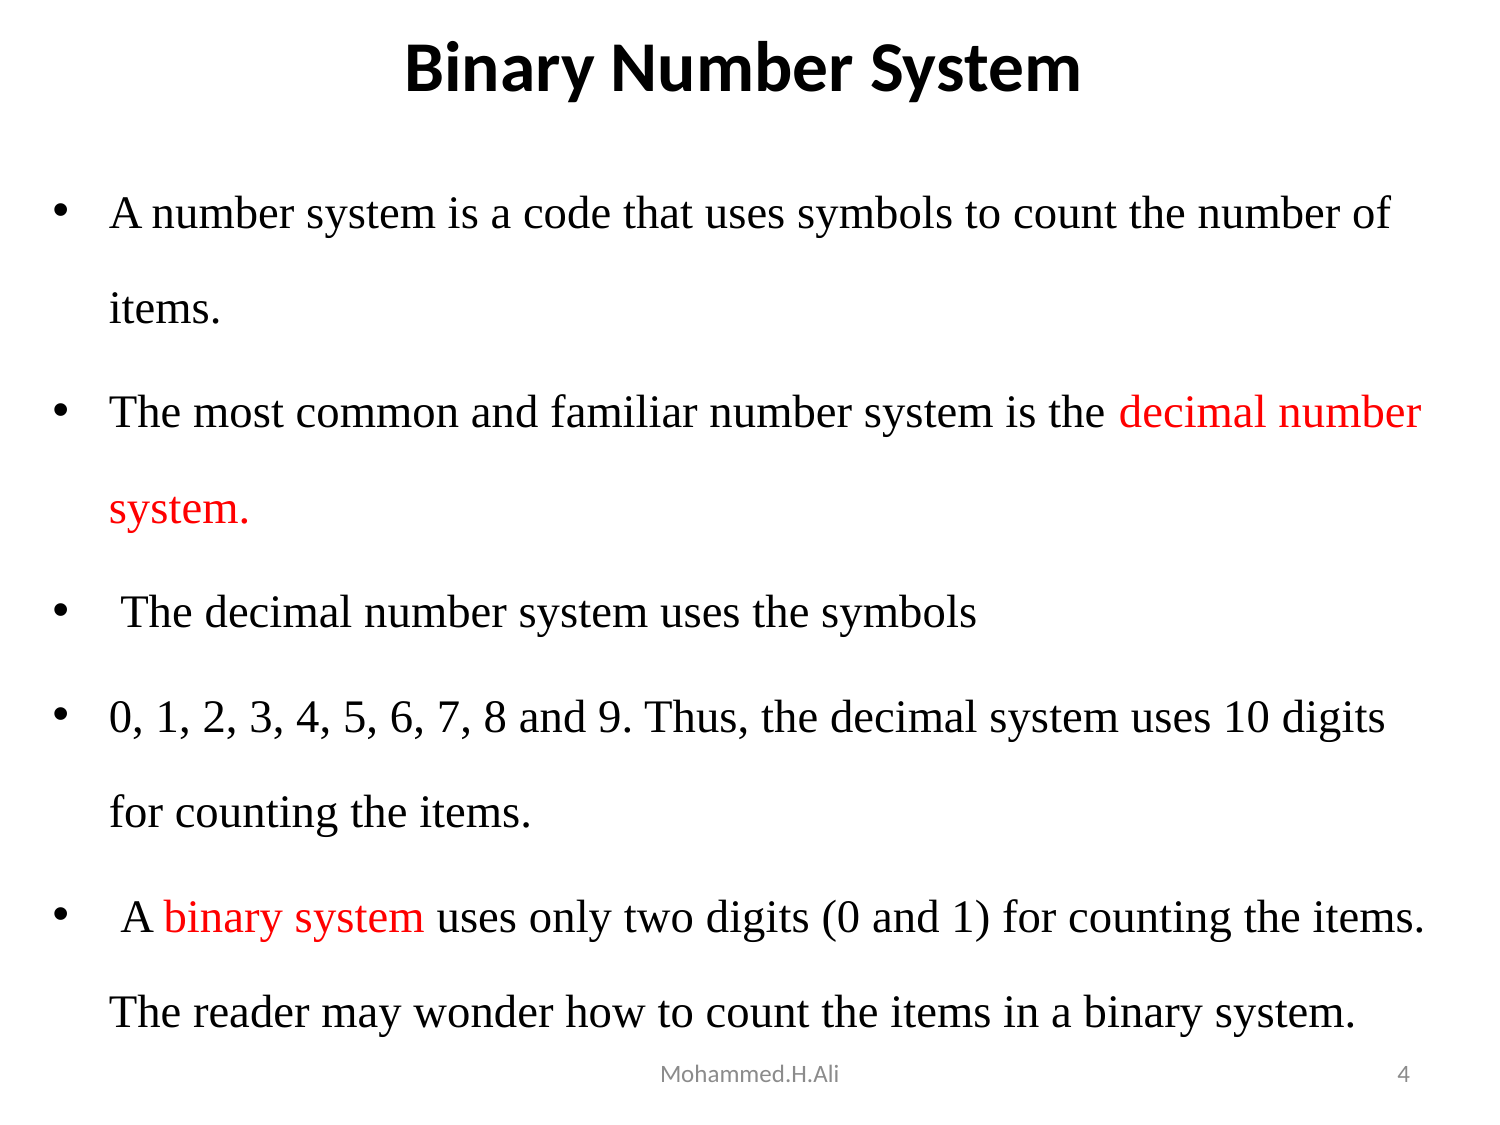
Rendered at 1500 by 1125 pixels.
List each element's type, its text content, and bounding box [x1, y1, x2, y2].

slide_number 4 [1074, 1042, 1425, 1103]
list A number system is a code that uses symbols to count the number of items. The most common and familiar number system is the decimal number system. The decimal number system uses the symbols 0, 1, 2, 3, 4, 5, 6, 7, 8 and 9. Thus, the decimal system uses 10 digits for counting the items. A binary system uses only two digits (0 and 1) for counting the items. The reader may wonder how to count the items in a binary system. [37, 134, 1450, 1110]
footer Mohammed.H.Ali [512, 1042, 988, 1103]
title Binary Number System [68, 12, 1419, 134]
